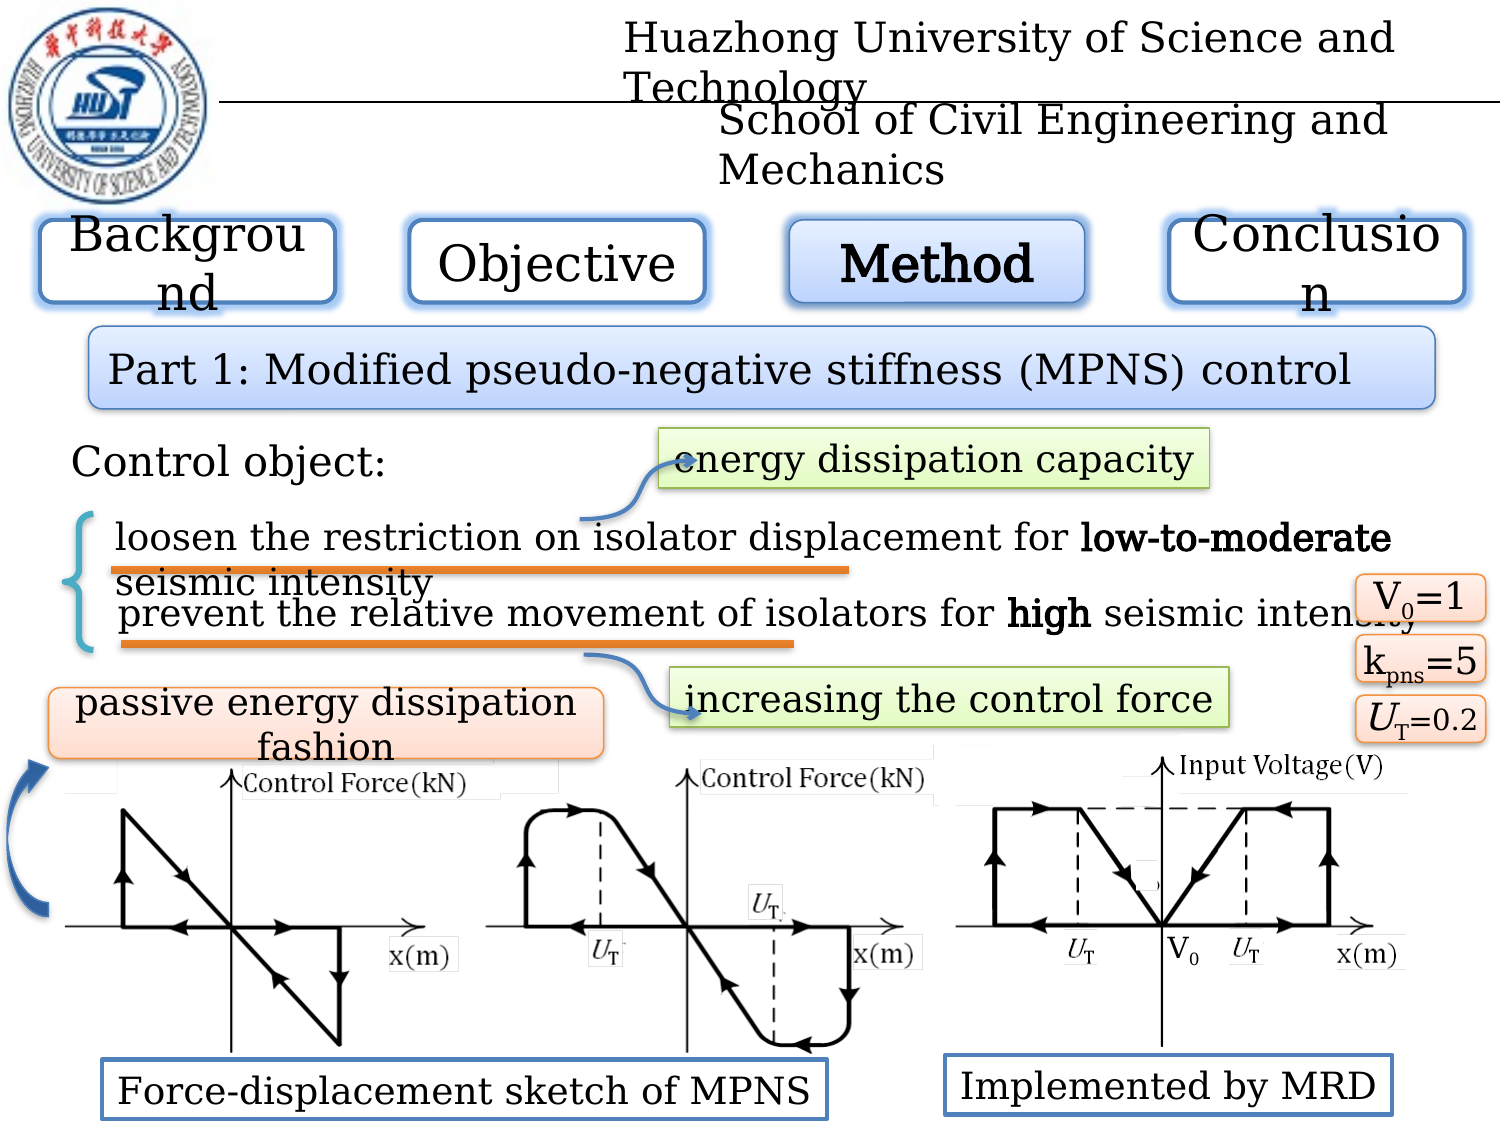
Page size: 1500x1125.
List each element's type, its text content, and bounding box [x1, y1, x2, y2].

picture [0, 0, 219, 212]
text_box Conclusion [1167, 217, 1467, 305]
text_box Objective [407, 217, 707, 305]
text_box Background [37, 217, 338, 305]
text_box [6, 687, 940, 1121]
text_box Part 1: Modified pseudo-negative stiffness (MPNS) control [87, 325, 1436, 410]
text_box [0, 427, 1500, 729]
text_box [955, 573, 1487, 1116]
text_box School of Civil Engineering and Mechanics [702, 113, 1500, 173]
text_box Huazhong University of Science and Technology [608, 30, 1500, 90]
text_box Method [788, 219, 1086, 304]
